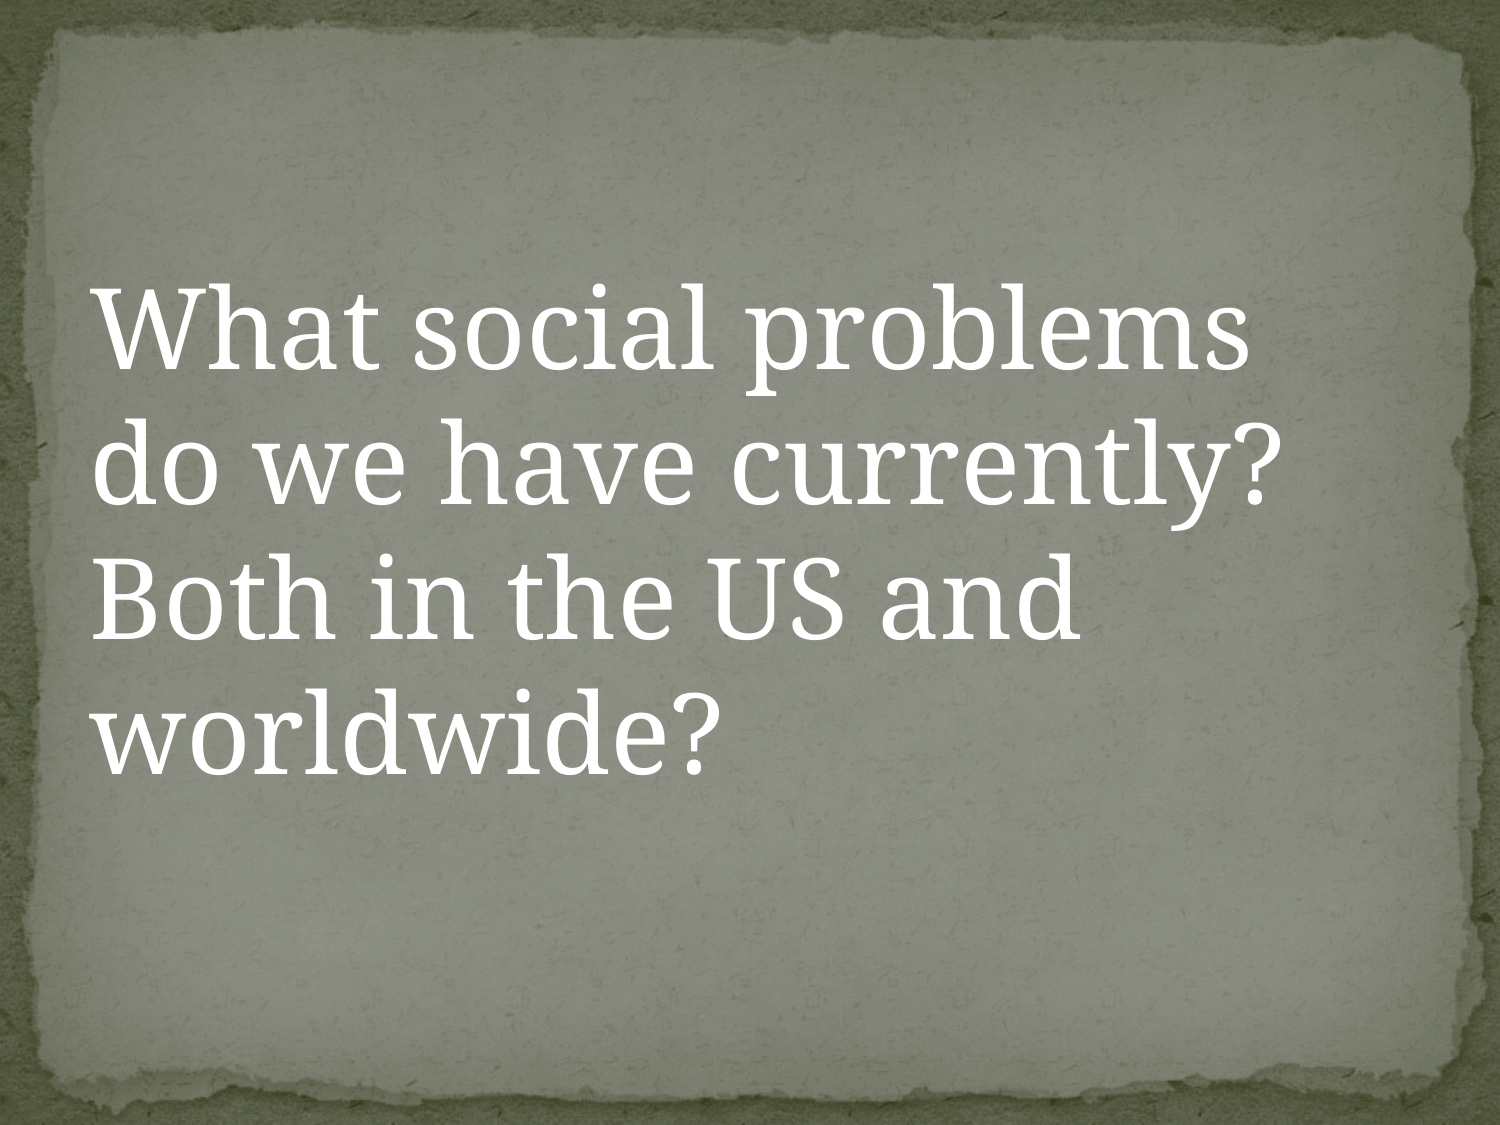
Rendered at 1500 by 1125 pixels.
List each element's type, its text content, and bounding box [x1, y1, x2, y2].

list What social problems do we have currently? Both in the US and worldwide? [75, 249, 1425, 1000]
